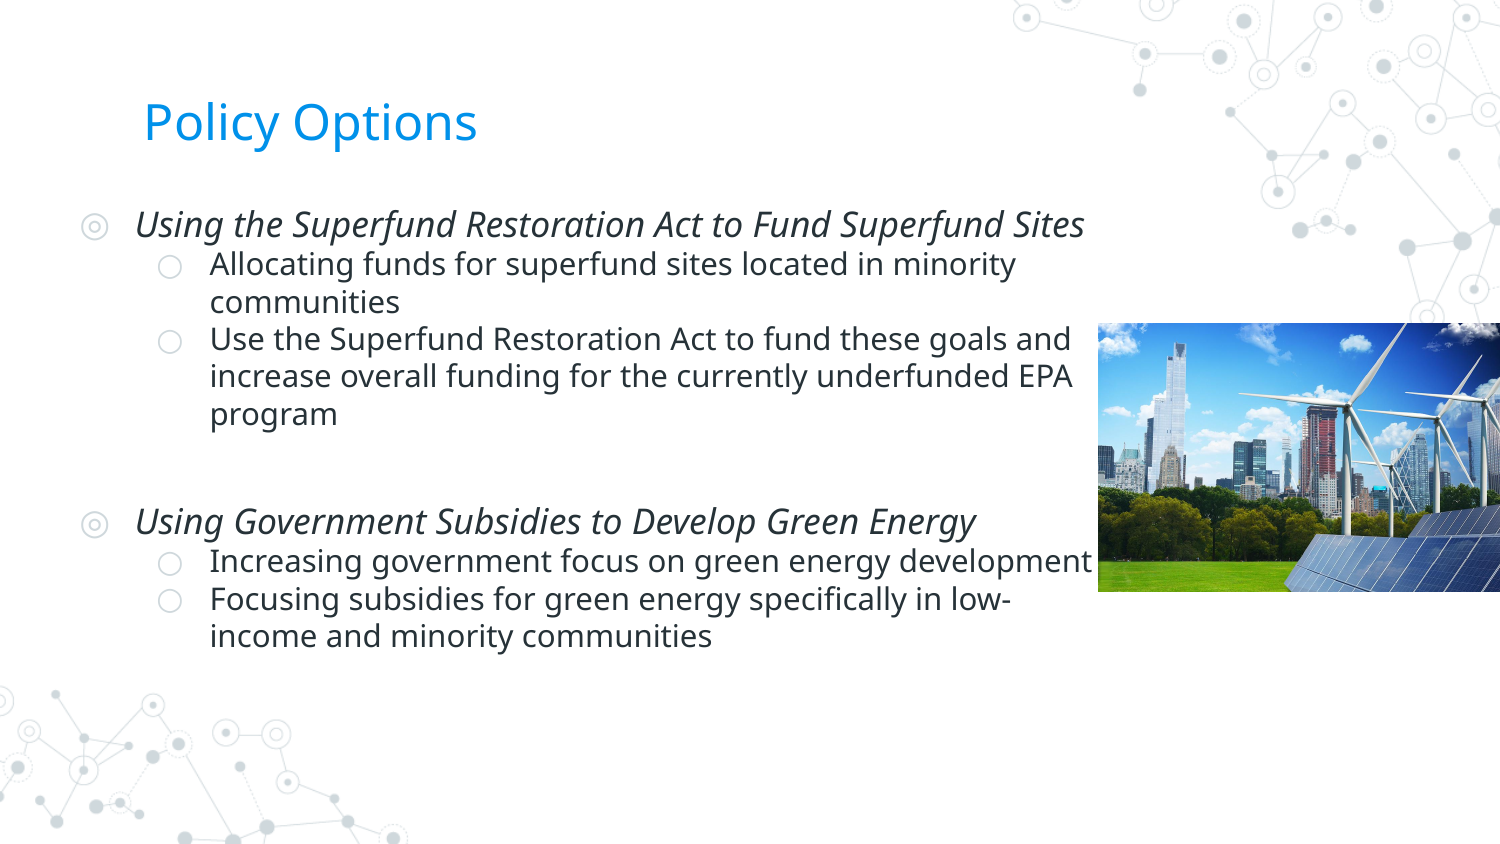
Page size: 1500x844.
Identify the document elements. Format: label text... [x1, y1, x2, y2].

list Using the Superfund Restoration Act to Fund Superfund Sites Allocating funds for superfund sites located in minority communities Use the Superfund Restoration Act to fund these goals and increase overall funding for the currently underfunded EPA program Using Government Subsidies to Develop Green Energy Increasing government focus on green energy development Focusing subsidies for green energy specifically in low-income and minority communities [44, 186, 1120, 774]
title Policy Options [128, 50, 1372, 166]
picture [0, 0, 1500, 844]
